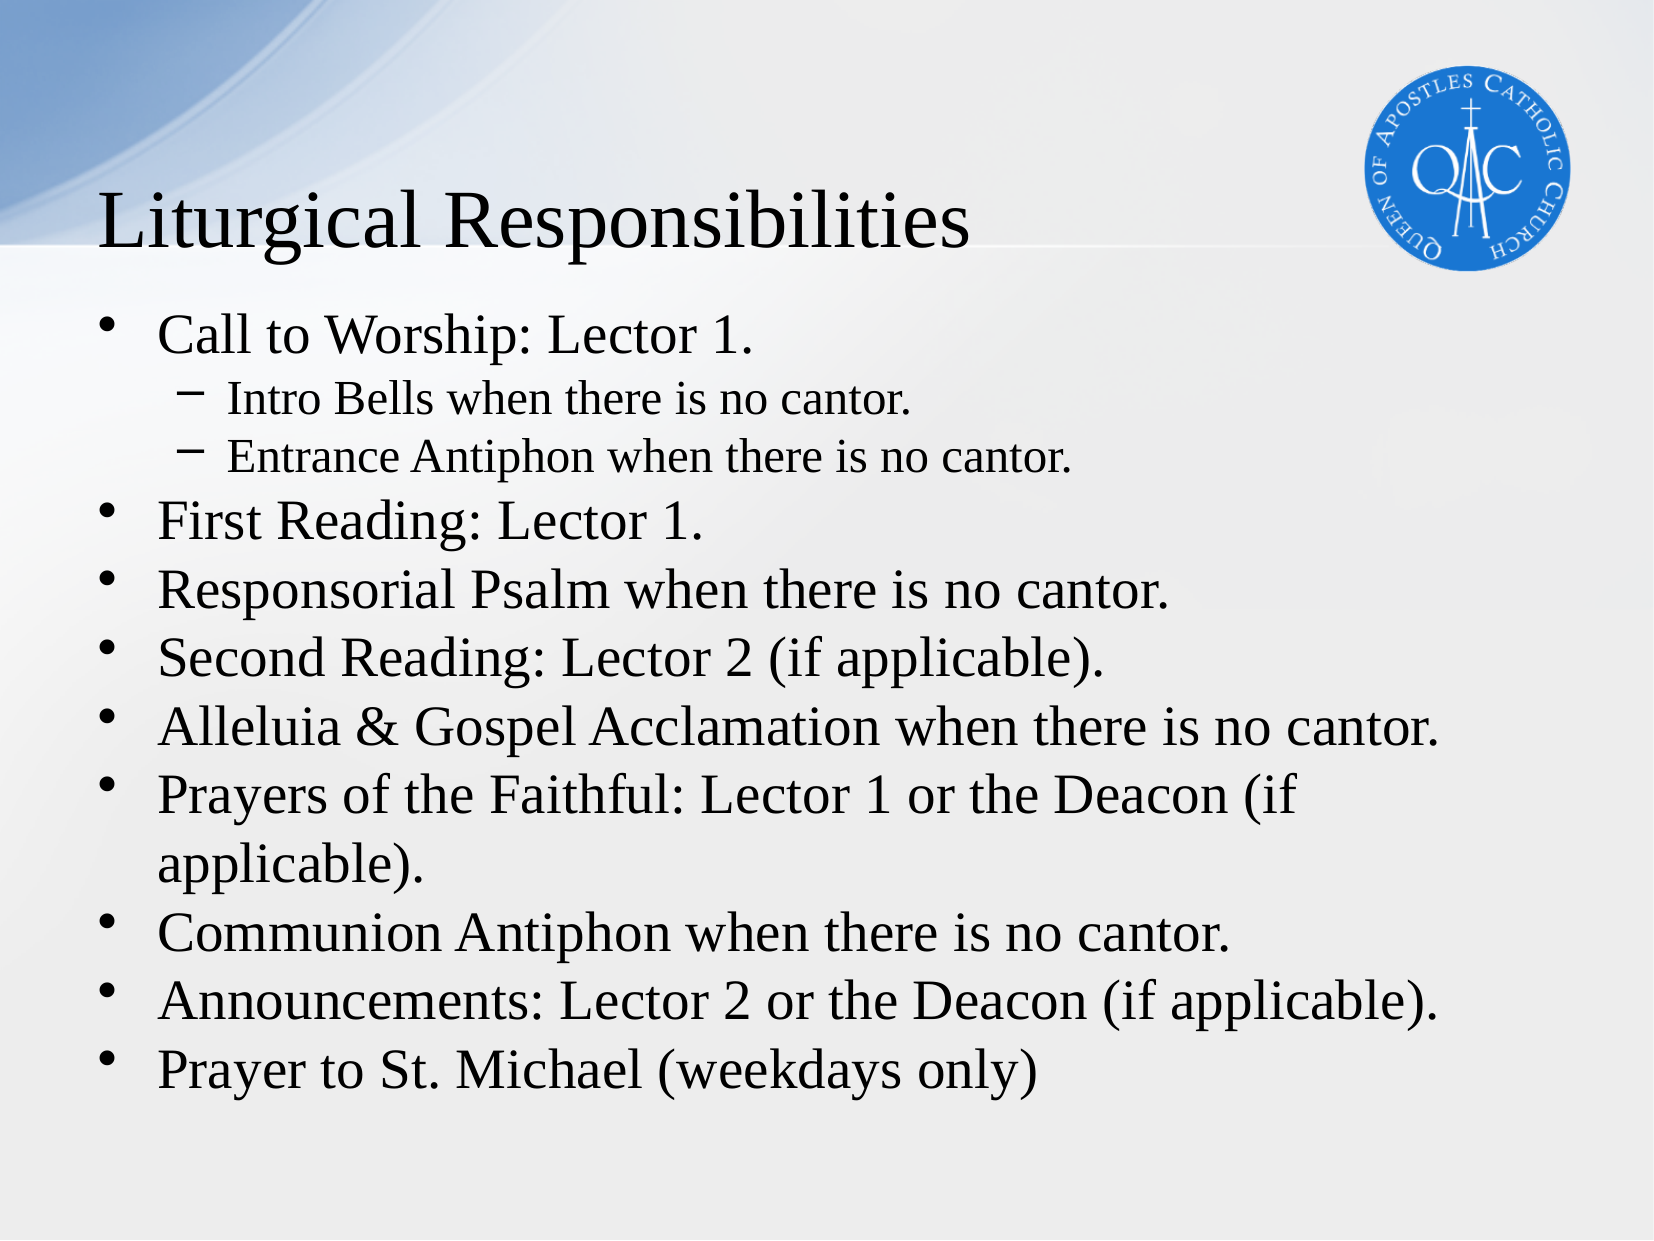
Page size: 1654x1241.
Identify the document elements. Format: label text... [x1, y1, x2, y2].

title Liturgical Responsibilities [82, 65, 1571, 272]
picture [0, 0, 1654, 1240]
list Call to Worship: Lector 1. Intro Bells when there is no cantor. Entrance Antiphon when there is no cantor. First Reading: Lector 1. Responsorial Psalm when there is no cantor. Second Reading: Lector 2 (if applicable). Alleluia & Gospel Acclamation when there is no cantor. Prayers of the Faithful: Lector 1 or the Deacon (if applicable). Communion Antiphon when there is no cantor. Announcements: Lector 2 or the Deacon (if applicable). Prayer to St. Michael (weekdays only) [82, 289, 1571, 1108]
